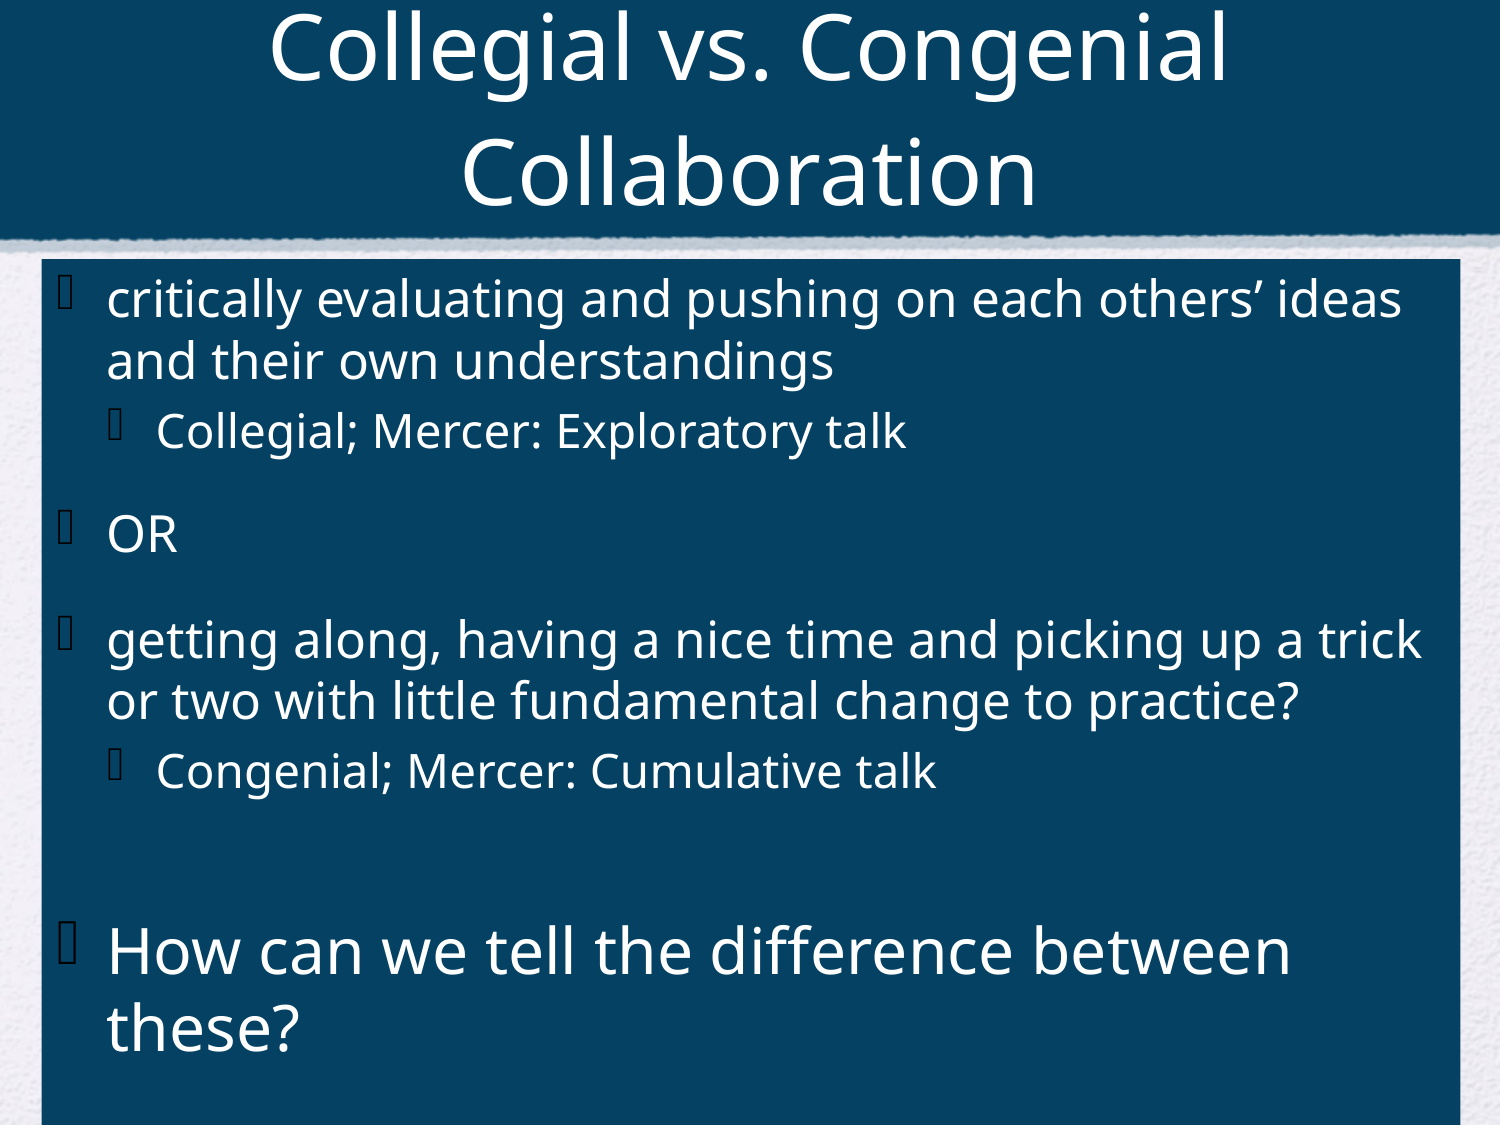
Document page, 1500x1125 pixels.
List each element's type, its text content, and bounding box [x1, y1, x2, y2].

title Collegial vs. Congenial Collaboration [0, 6, 1500, 191]
picture [0, 225, 1500, 1125]
list critically evaluating and pushing on each others’ ideas and their own understandings Collegial; Mercer: Exploratory talk OR getting along, having a nice time and picking up a trick or two with little fundamental change to practice? Congenial; Mercer: Cumulative talk How can we tell the difference between these? [41, 259, 1461, 1125]
